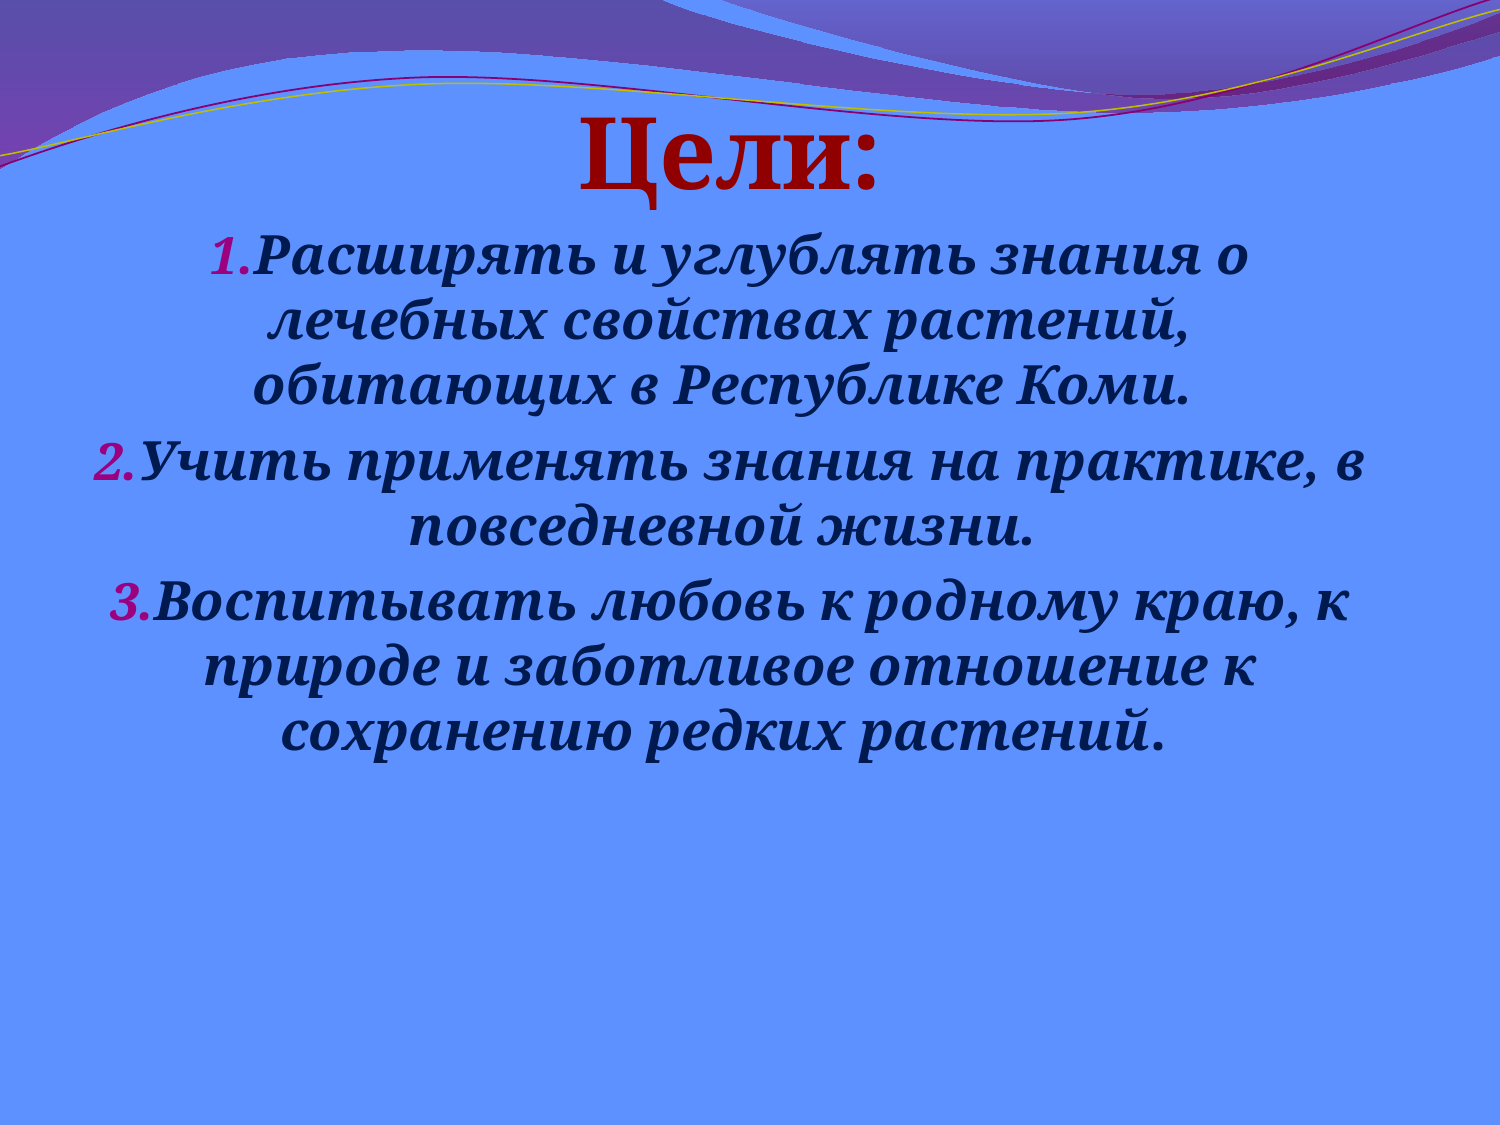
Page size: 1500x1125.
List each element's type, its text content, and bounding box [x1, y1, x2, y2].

subtitle Цели: Расширять и углублять знания о лечебных свойствах растений, обитающих в Республике Коми. Учить применять знания на практике, в повседневной жизни. Воспитывать любовь к родному краю, к природе и заботливое отношение к сохранению редких растений. [87, 81, 1377, 1067]
